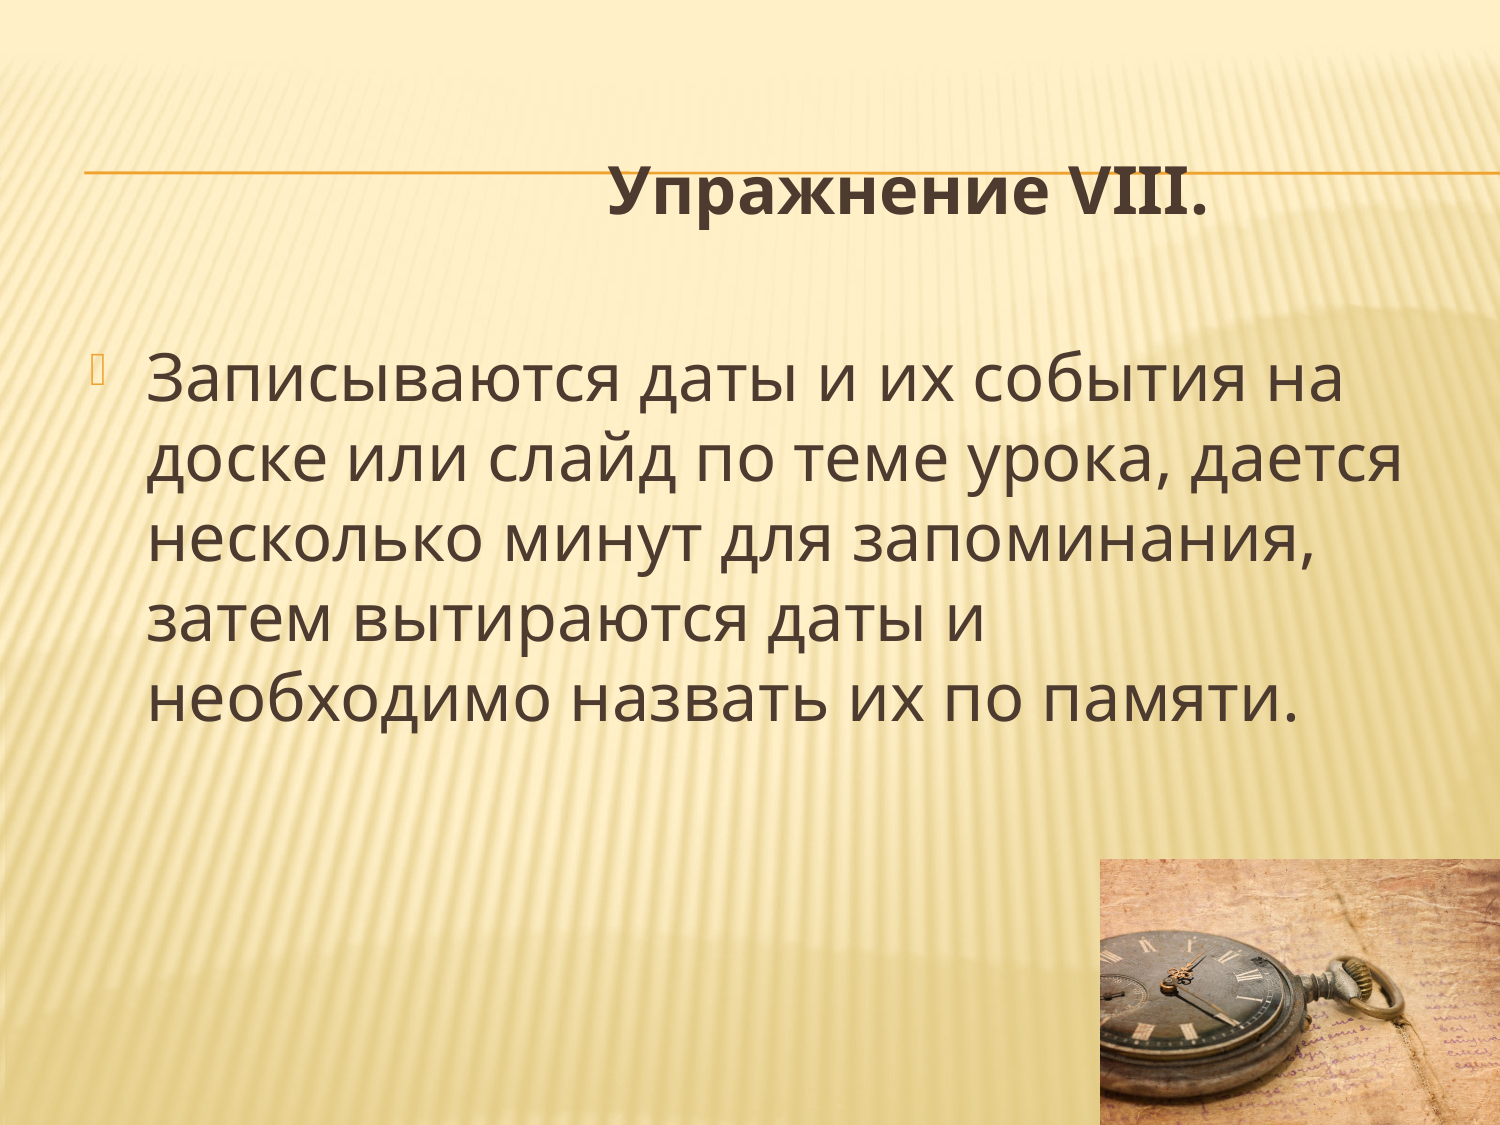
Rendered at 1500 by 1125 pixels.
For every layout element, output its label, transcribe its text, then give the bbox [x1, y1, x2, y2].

list Упражнение VIII. Записываются даты и их события на доске или слайд по теме урока, дается несколько минут для запоминания, затем вытираются даты и необходимо назвать их по памяти. [75, 140, 1425, 1038]
picture [1099, 858, 1500, 1125]
